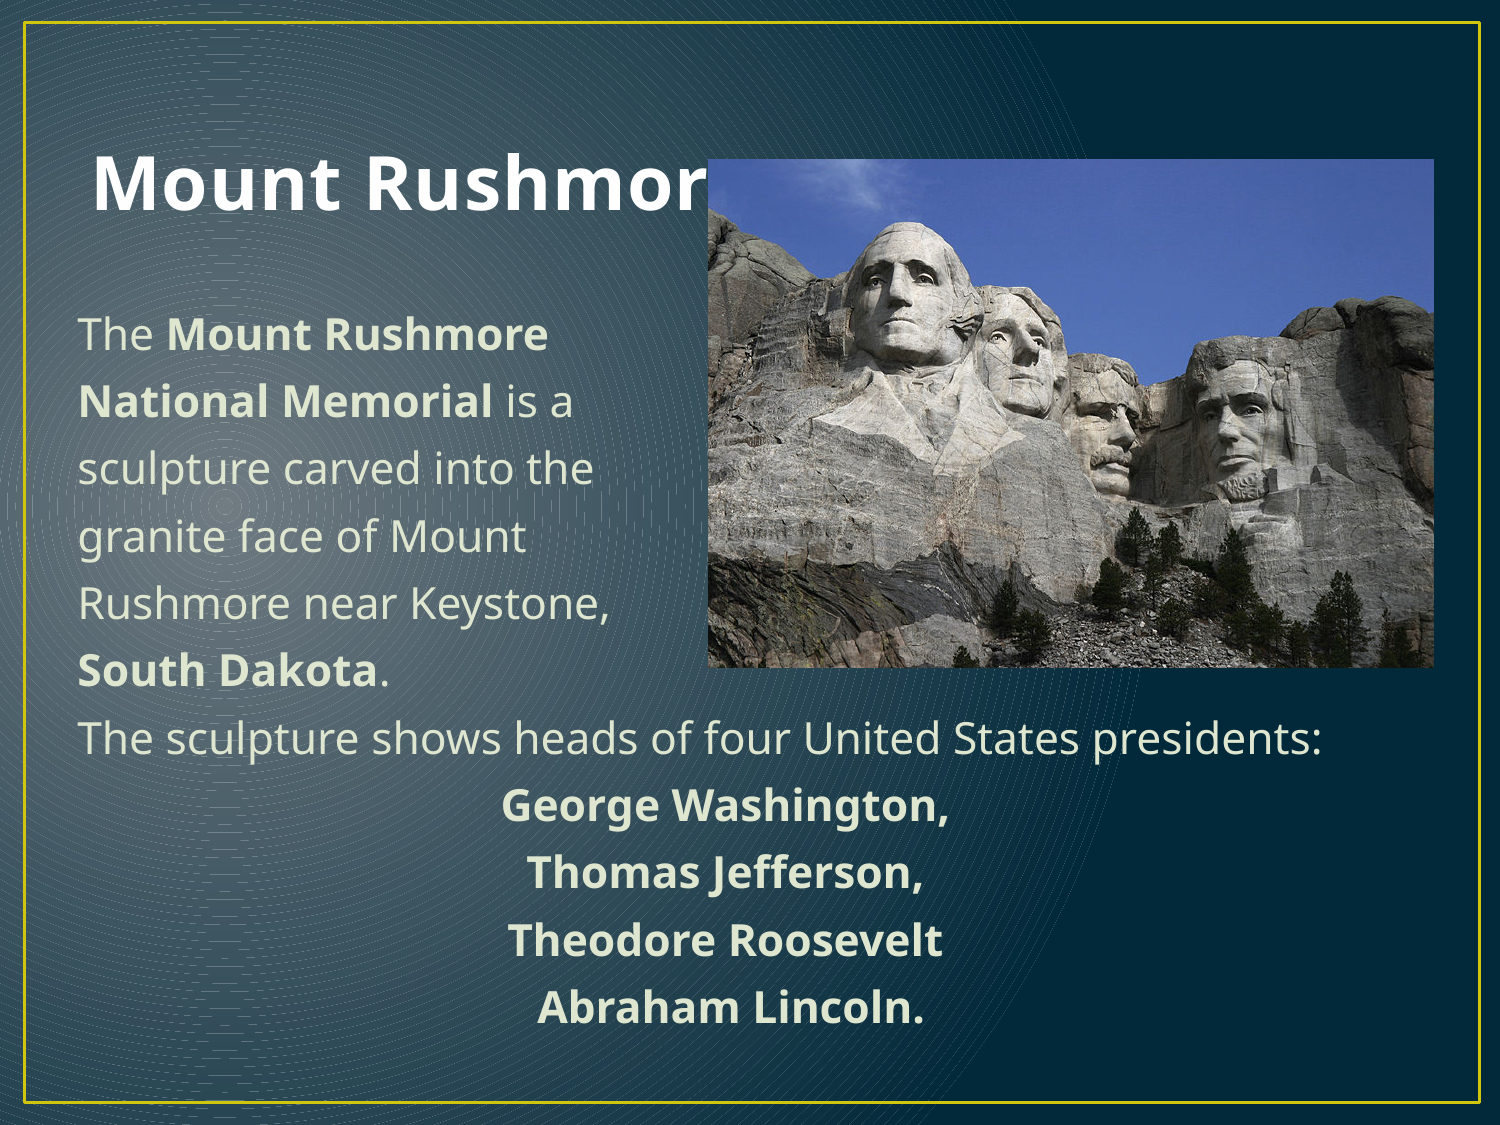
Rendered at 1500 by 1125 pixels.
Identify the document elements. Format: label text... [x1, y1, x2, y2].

list The Mount Rushmore National Memorial is a sculpture carved into the granite face of Mount Rushmore near Keystone, South Dakota. The sculpture shows heads of four United States presidents: George Washington, Thomas Jefferson, Theodore Roosevelt Abraham Lincoln. [62, 292, 1401, 1043]
title Mount Rushmore [75, 45, 1425, 233]
picture [708, 159, 1433, 668]
